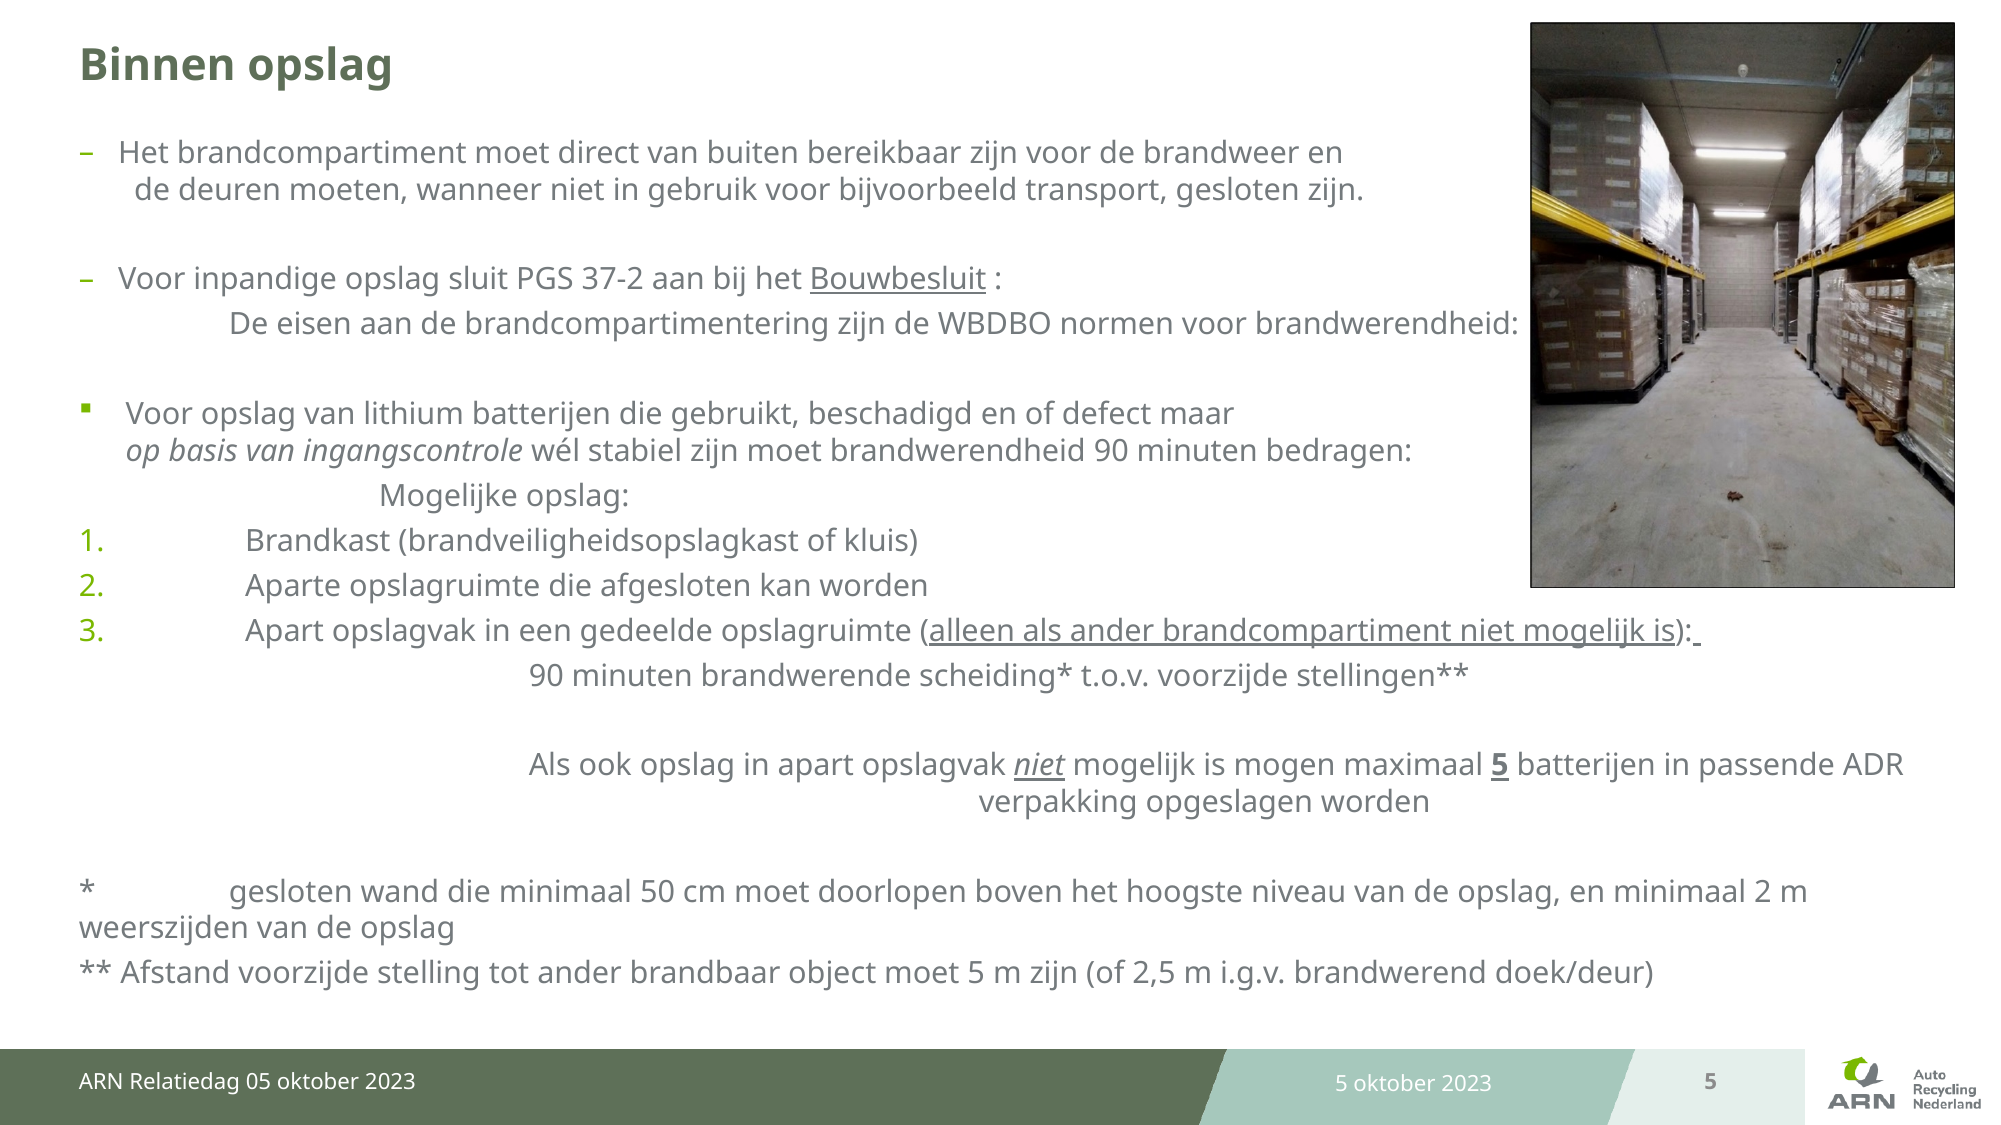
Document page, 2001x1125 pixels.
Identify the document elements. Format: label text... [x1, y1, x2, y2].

slide_number 5 oktober 2023 [1210, 1046, 1618, 1125]
footer ARN Relatiedag 05 oktober 2023 [78, 1046, 922, 1125]
title Binnen opslag [78, 35, 1530, 87]
list Het brandcompartiment moet direct van buiten bereikbaar zijn voor de brandweer en de deuren moeten, wanneer niet in gebruik voor bijvoorbeeld transport, gesloten zijn. Voor inpandige opslag sluit PGS 37-2 aan bij het Bouwbesluit : De eisen aan de brandcompartimentering zijn de WBDBO normen voor brandwerendheid: Voor opslag van lithium batterijen die gebruikt, beschadigd en of defect maar op basis van ingangscontrole wél stabiel zijn moet brandwerendheid 90 minuten bedragen: Mogelijke opslag: Brandkast (brandveiligheidsopslagkast of kluis) Aparte opslagruimte die afgesloten kan worden Apart opslagvak in een gedeelde opslagruimte (alleen als ander brandcompartiment niet mogelijk is): 90 minuten brandwerende scheiding* t.o.v. voorzijde stellingen** Als ook opslag in apart opslagvak niet mogelijk is mogen maximaal 5 batterijen in passende ADR verpakking opgeslagen worden * gesloten wand die minimaal 50 cm moet doorlopen boven het hoogste niveau van de opslag, en minimaal 2 m weerszijden van de opslag ** Afstand voorzijde stelling tot ander brandbaar object moet 5 m zijn (of 2,5 m i.g.v. brandwerend doek/deur) [78, 87, 1908, 1047]
picture [1530, 22, 1955, 588]
slide_number 5 [1618, 1046, 1804, 1125]
